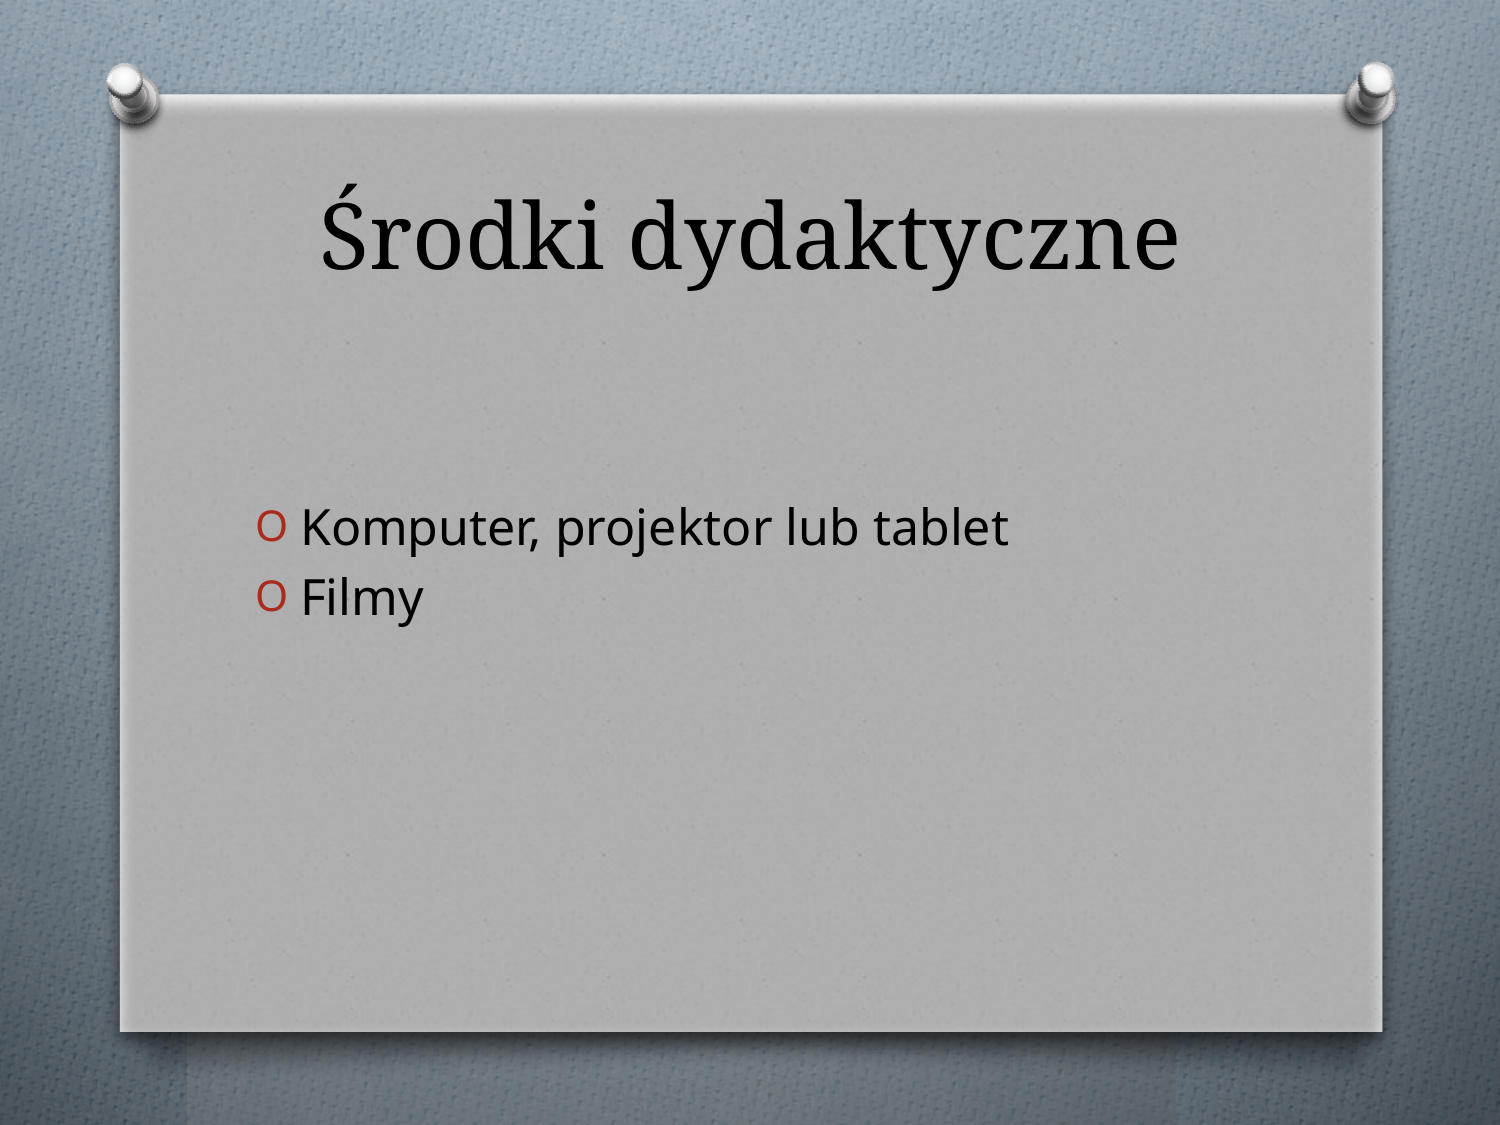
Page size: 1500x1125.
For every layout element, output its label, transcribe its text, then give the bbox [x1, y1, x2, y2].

title Środki dydaktyczne [179, 134, 1323, 332]
list Komputer, projektor lub tablet Filmy [240, 347, 1257, 939]
picture [1317, 35, 1439, 156]
picture [75, 29, 198, 153]
